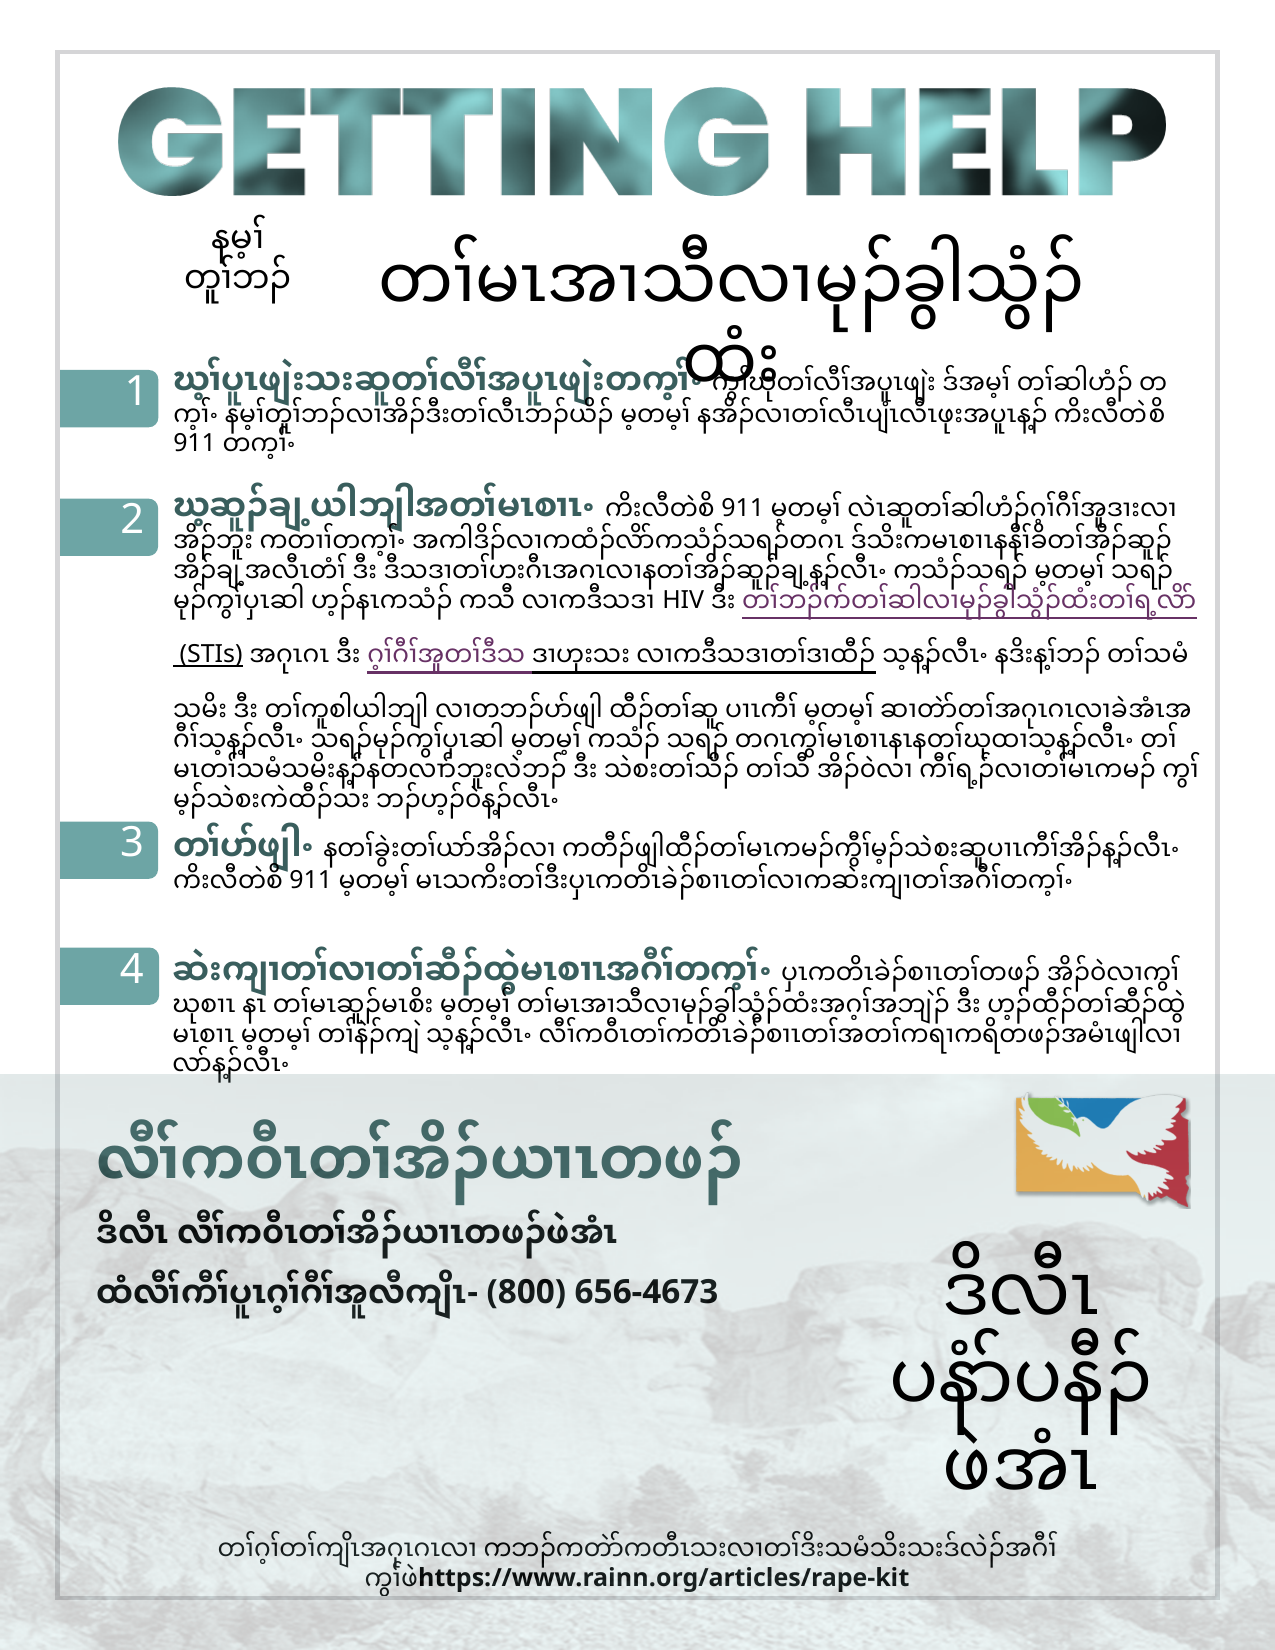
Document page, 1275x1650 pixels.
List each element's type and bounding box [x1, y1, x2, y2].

picture [0, 1074, 1275, 1650]
text_box [0, 5, 1275, 1074]
picture [118, 87, 1166, 196]
